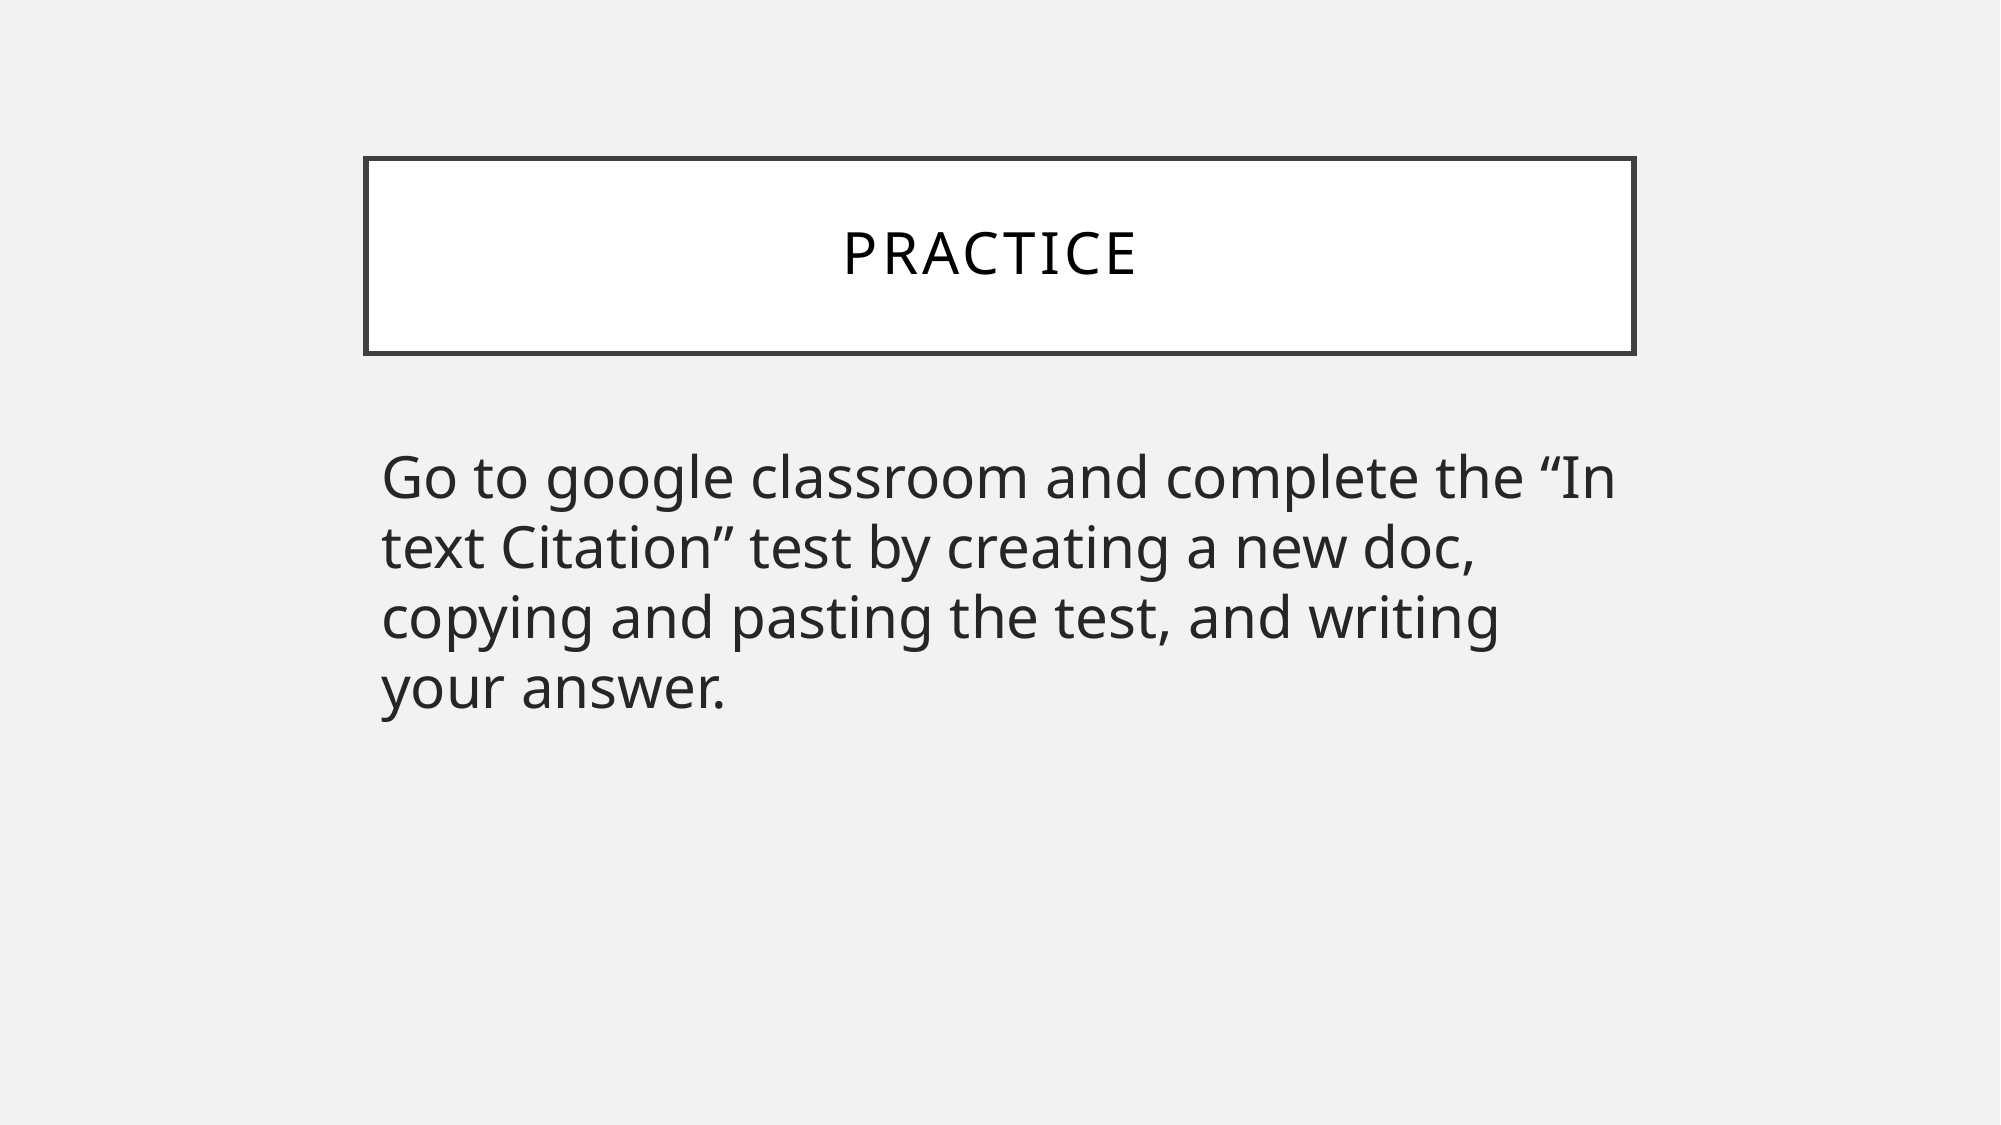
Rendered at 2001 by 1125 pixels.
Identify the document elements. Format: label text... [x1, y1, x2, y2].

title Practice [363, 156, 1637, 356]
list Go to google classroom and complete the “In text Citation” test by creating a new doc, copying and pasting the test, and writing your answer. [366, 432, 1634, 942]
